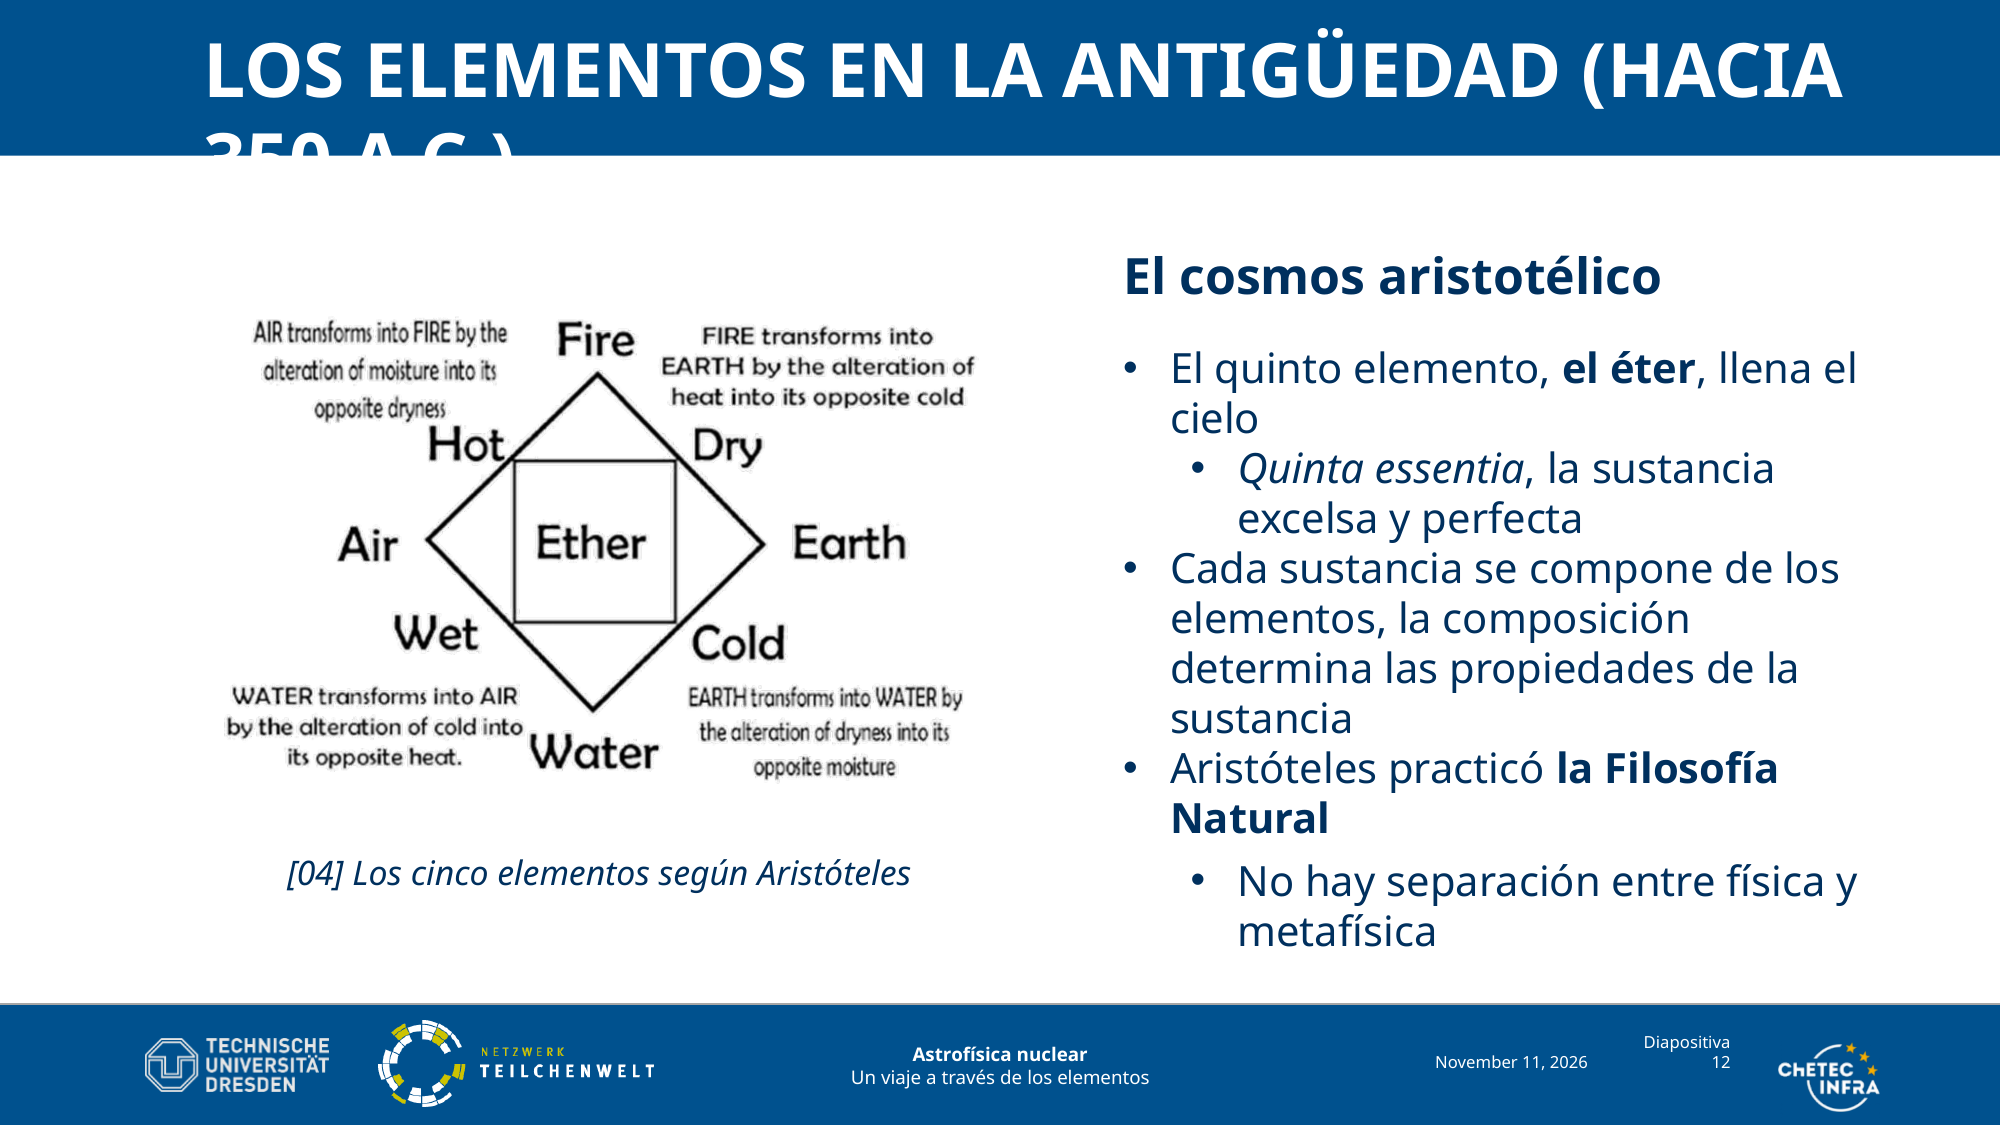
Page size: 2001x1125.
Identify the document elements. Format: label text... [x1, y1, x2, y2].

picture [198, 280, 1000, 845]
picture [1778, 1033, 1880, 1121]
title Los elementos en la Antigüedad (hacia 350 a.C.) [203, 56, 1880, 169]
text_box El cosmos aristotélico El quinto elemento, el éter, llena el cielo Quinta essentia, la sustancia excelsa y perfecta Cada sustancia se compone de los elementos, la composición determina las propiedades de la sustancia Aristóteles practicó la Filosofía Natural No hay separación entre física y metafísica [1108, 236, 1910, 962]
picture [378, 1020, 654, 1107]
text_box [04] Los cinco elementos según Aristóteles [198, 845, 1000, 900]
